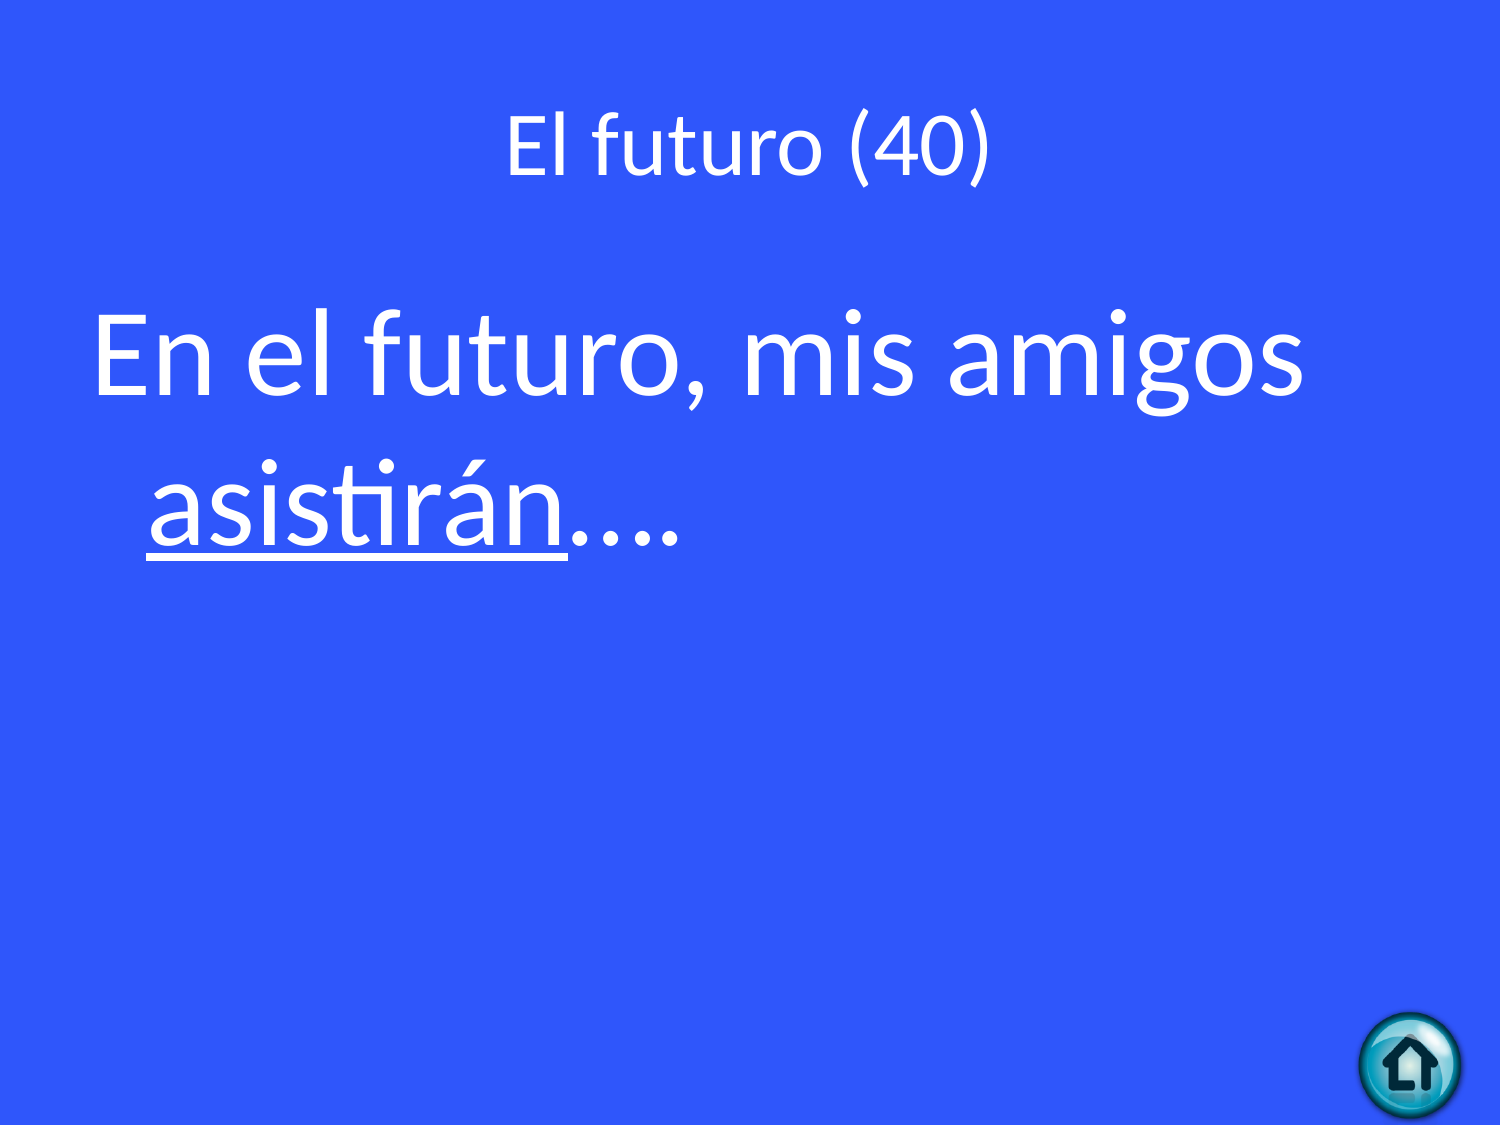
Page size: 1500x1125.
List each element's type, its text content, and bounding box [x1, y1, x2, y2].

list En el futuro, mis amigos asistirán…. [75, 262, 1425, 1005]
title El futuro (40) [75, 45, 1425, 233]
picture [1349, 1006, 1469, 1125]
